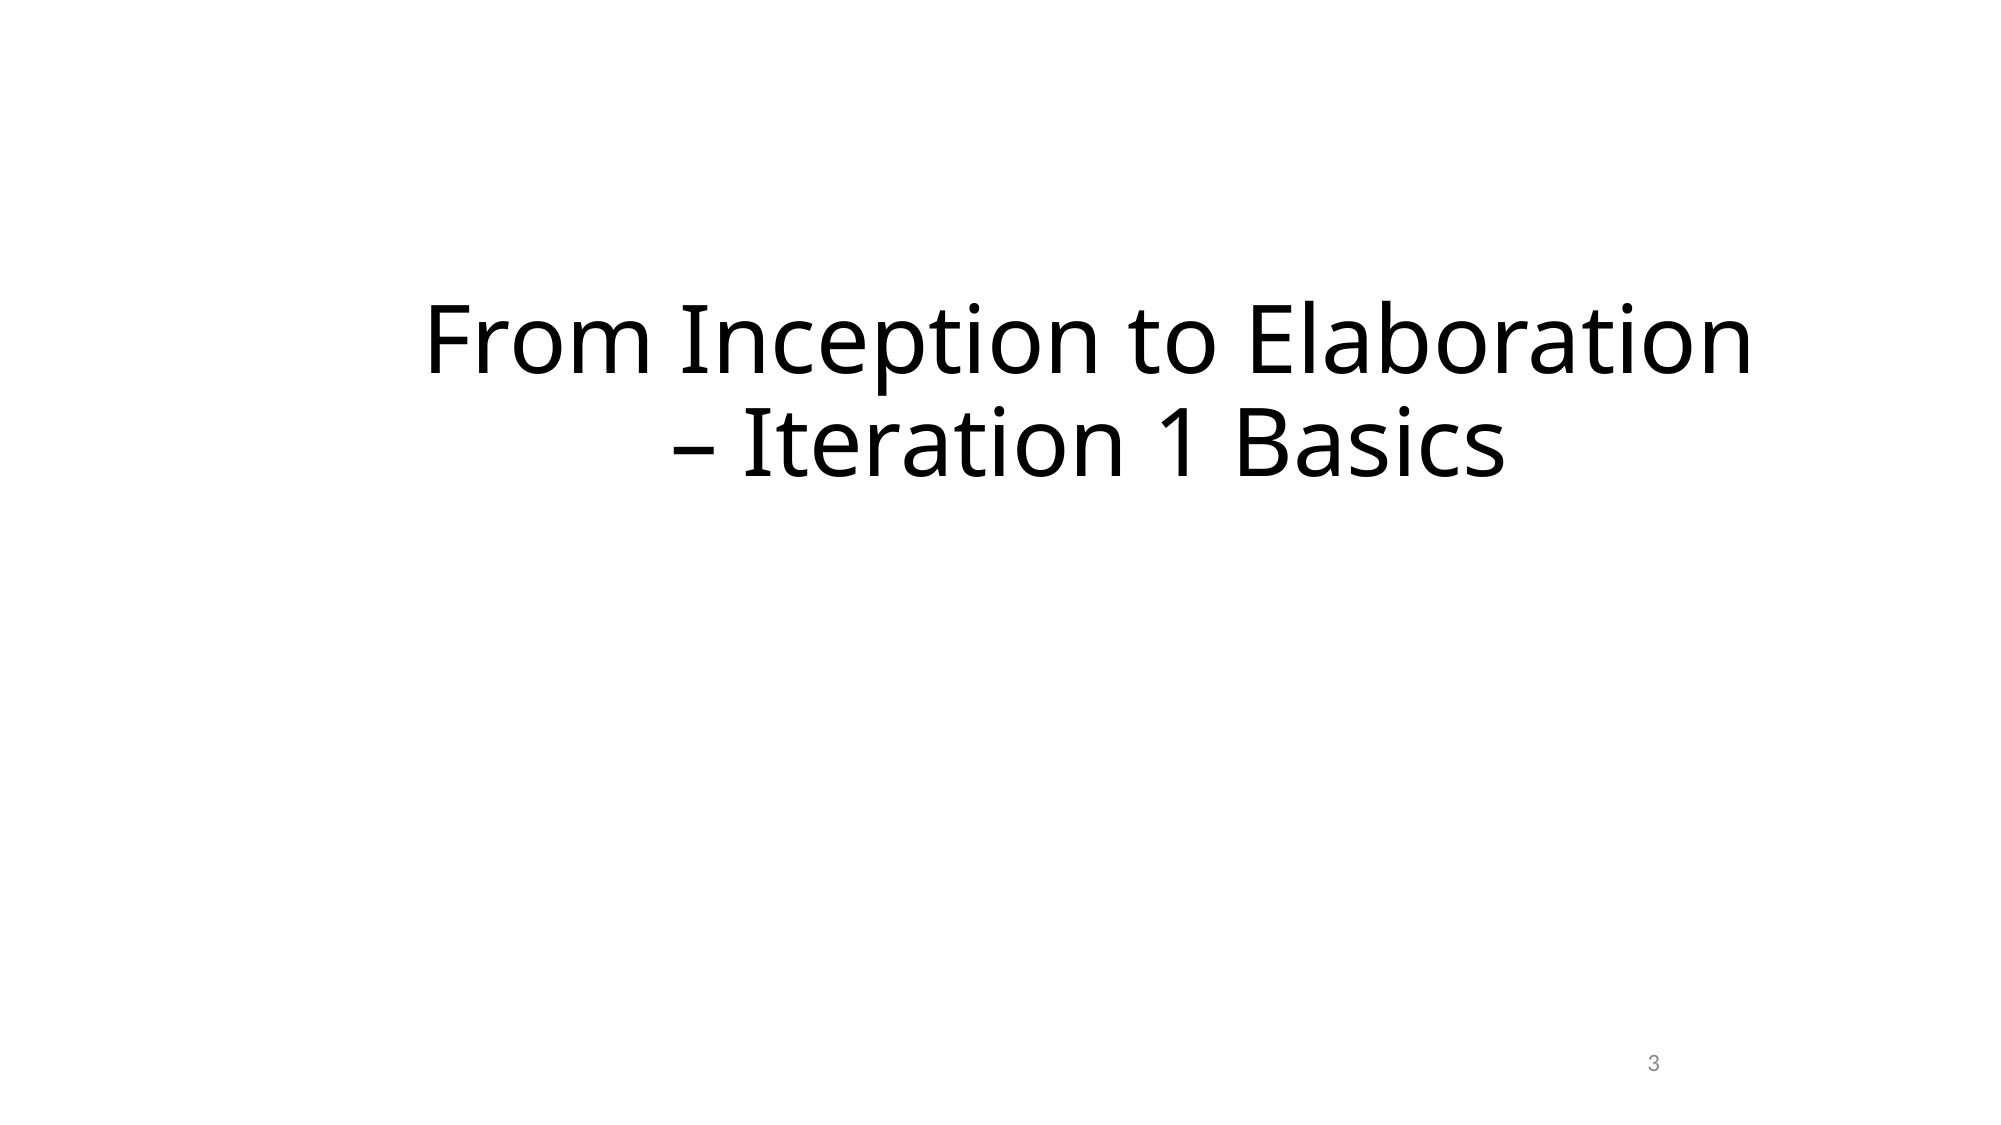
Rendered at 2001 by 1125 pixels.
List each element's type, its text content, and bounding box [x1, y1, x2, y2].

title From Inception to Elaboration – Iteration 1 Basics [399, 280, 1780, 505]
slide_number 3 [1325, 1024, 1675, 1100]
